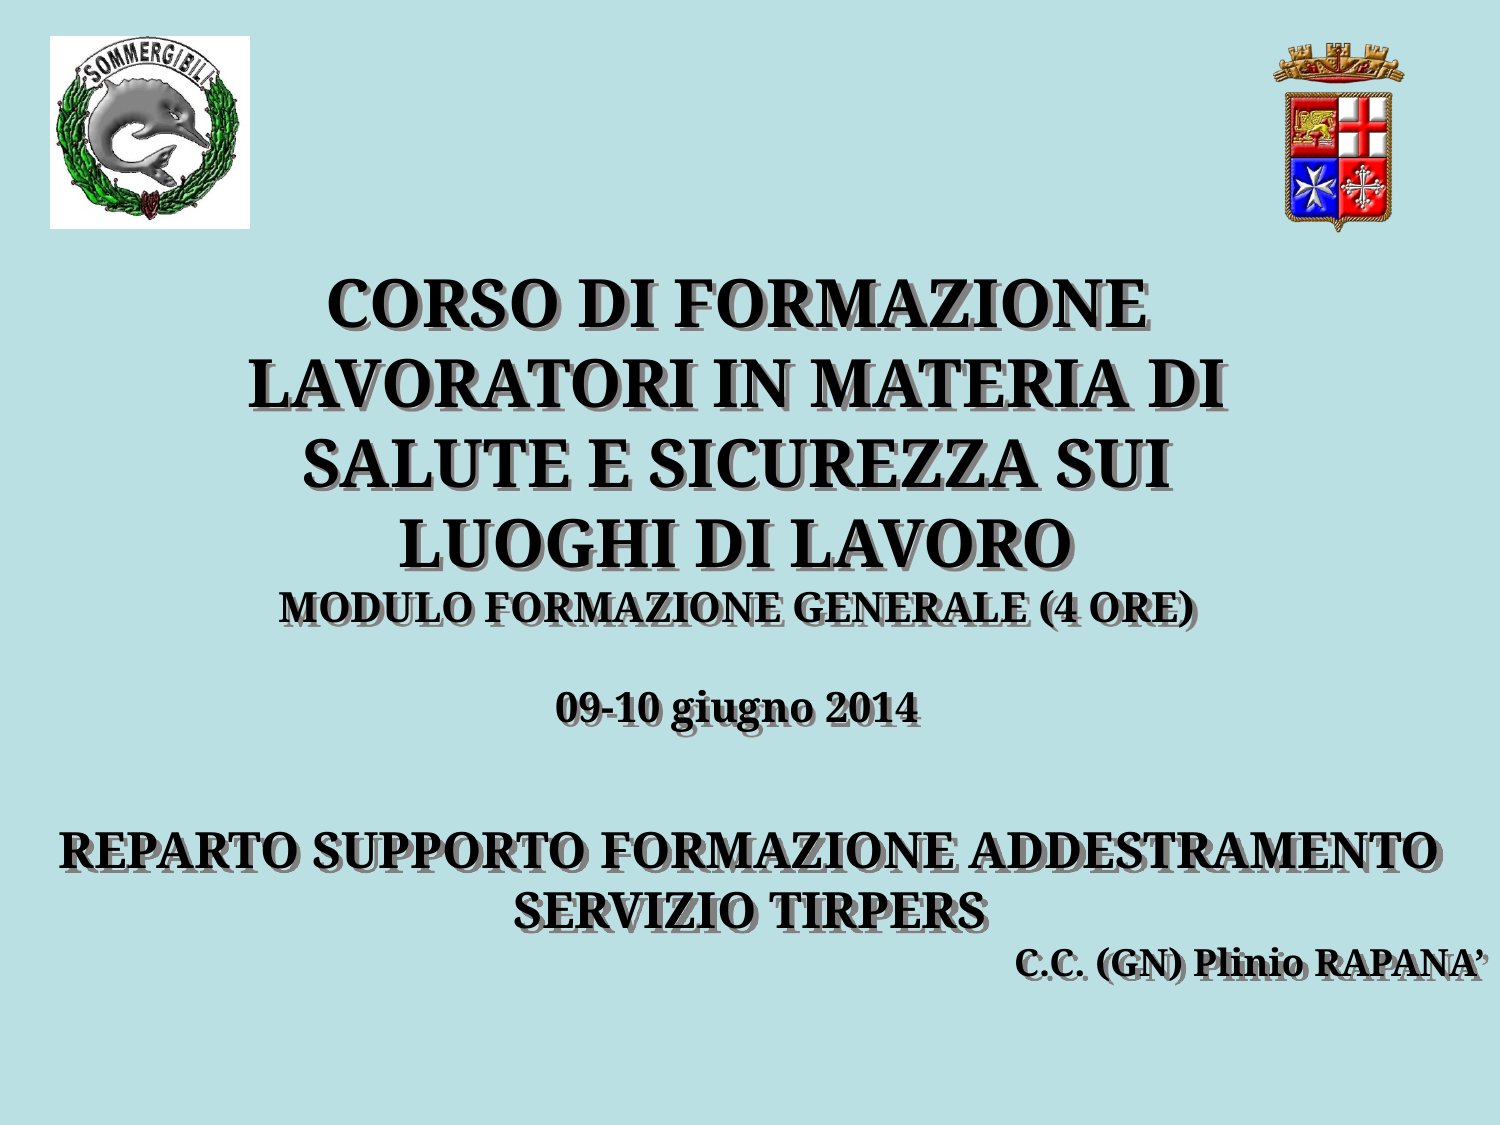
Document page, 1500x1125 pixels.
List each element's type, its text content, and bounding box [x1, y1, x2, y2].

picture [50, 36, 250, 229]
picture [1265, 36, 1419, 241]
text_box CORSO DI FORMAZIONE LAVORATORI IN MATERIA DI SALUTE E SICUREZZA SUI LUOGHI DI LAVORO MODULO FORMAZIONE GENERALE (4 ORE) 09-10 giugno 2014 [176, 253, 1297, 739]
text_box REPARTO SUPPORTO FORMAZIONE ADDESTRAMENTO SERVIZIO TIRPERS C.C. (GN) Plinio RAPANA’ [0, 811, 1500, 991]
